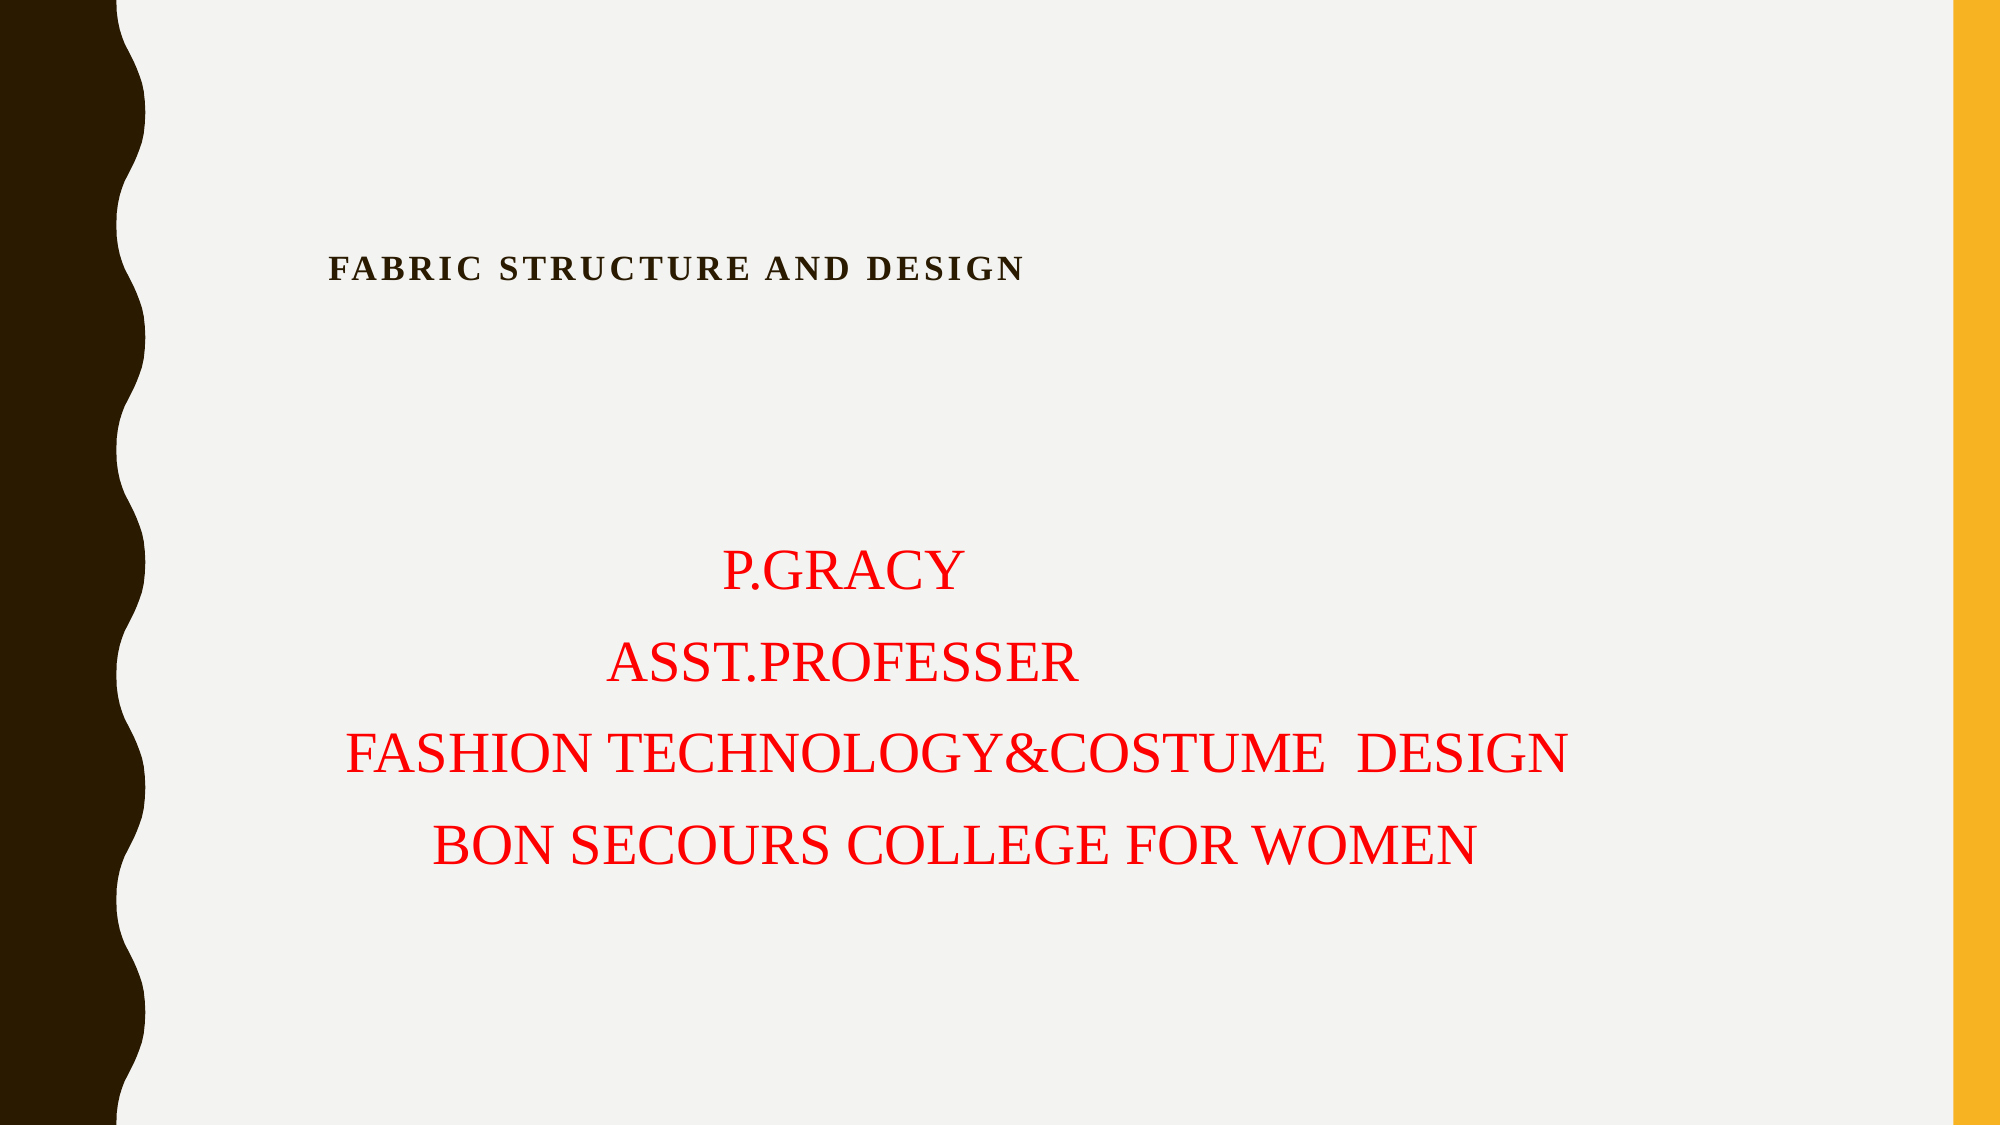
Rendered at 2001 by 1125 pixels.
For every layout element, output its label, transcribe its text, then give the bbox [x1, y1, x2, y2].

title Fabric STRUCTURE And DESIGN [171, 89, 1923, 339]
subtitle P.GRACY ASST.PROFESSER FASHION TECHNOLOGY&COSTUME DESIGN BON SECOURS COLLEGE FOR WOMEN [98, 516, 509, 810]
text_box [509, 351, 1830, 978]
